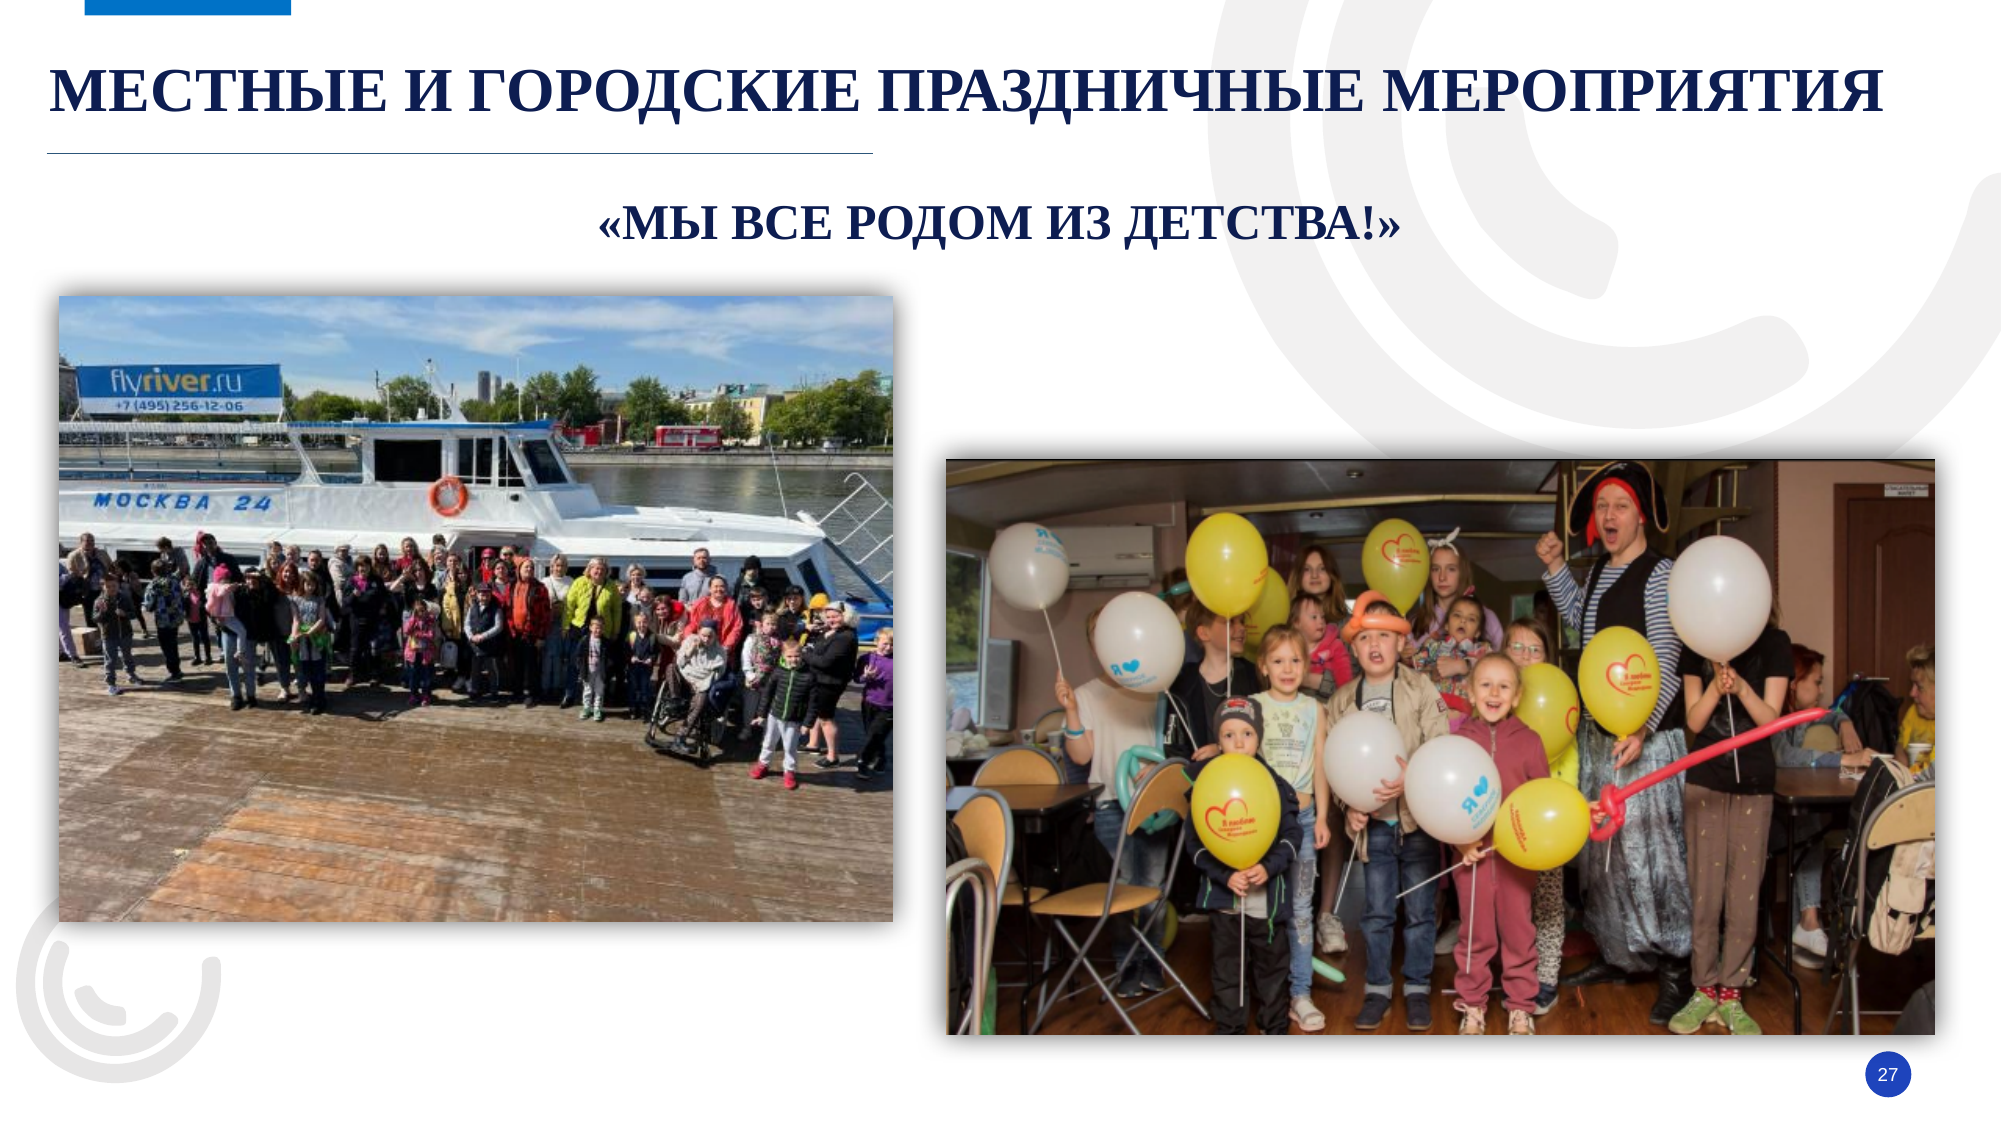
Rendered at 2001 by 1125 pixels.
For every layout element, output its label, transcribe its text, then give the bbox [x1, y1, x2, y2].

list «МЫ ВСЕ РОДОМ ИЗ ДЕТСТВА!» [514, 189, 1486, 266]
slide_number 27 [1864, 1059, 1913, 1090]
title МЕСТНЫЕ И ГОРОДСКИЕ ПРАЗДНИЧНЫЕ МЕРОПРИЯТИЯ [0, 21, 1952, 126]
picture [946, 459, 1935, 1035]
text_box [18, 884, 201, 1099]
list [59, 296, 893, 922]
